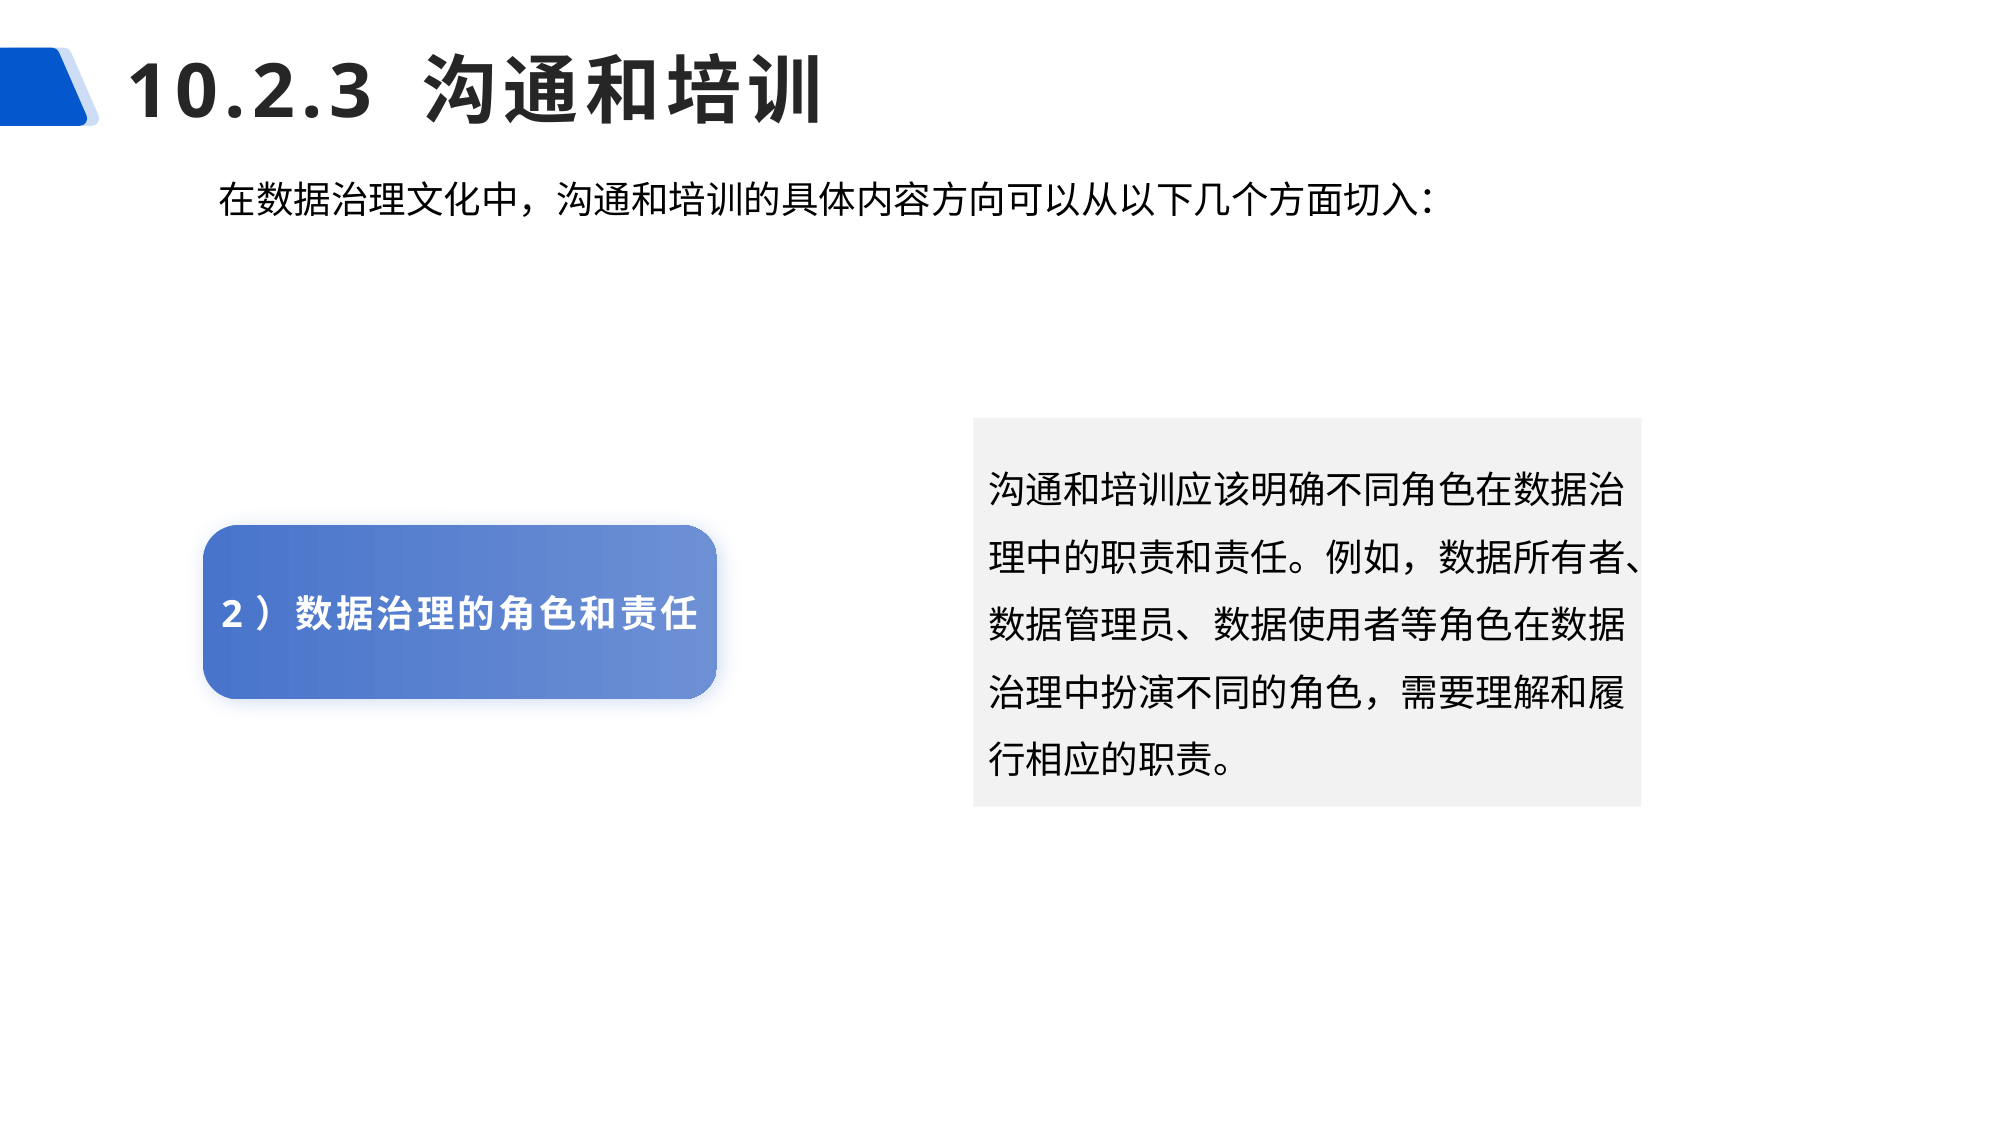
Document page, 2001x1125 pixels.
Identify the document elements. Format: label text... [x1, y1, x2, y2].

text_box 在数据治理文化中，沟通和培训的具体内容方向可以从以下几个方面切入： [203, 168, 1678, 229]
text_box 2）数据治理的角色和责任 [201, 524, 719, 701]
title 10.2.3 沟通和培训 [111, 12, 2000, 163]
text_box 沟通和培训应该明确不同角色在数据治理中的职责和责任。例如，数据所有者、数据管理员、数据使用者等角色在数据治理中扮演不同的角色，需要理解和履行相应的职责。 [972, 417, 1642, 808]
